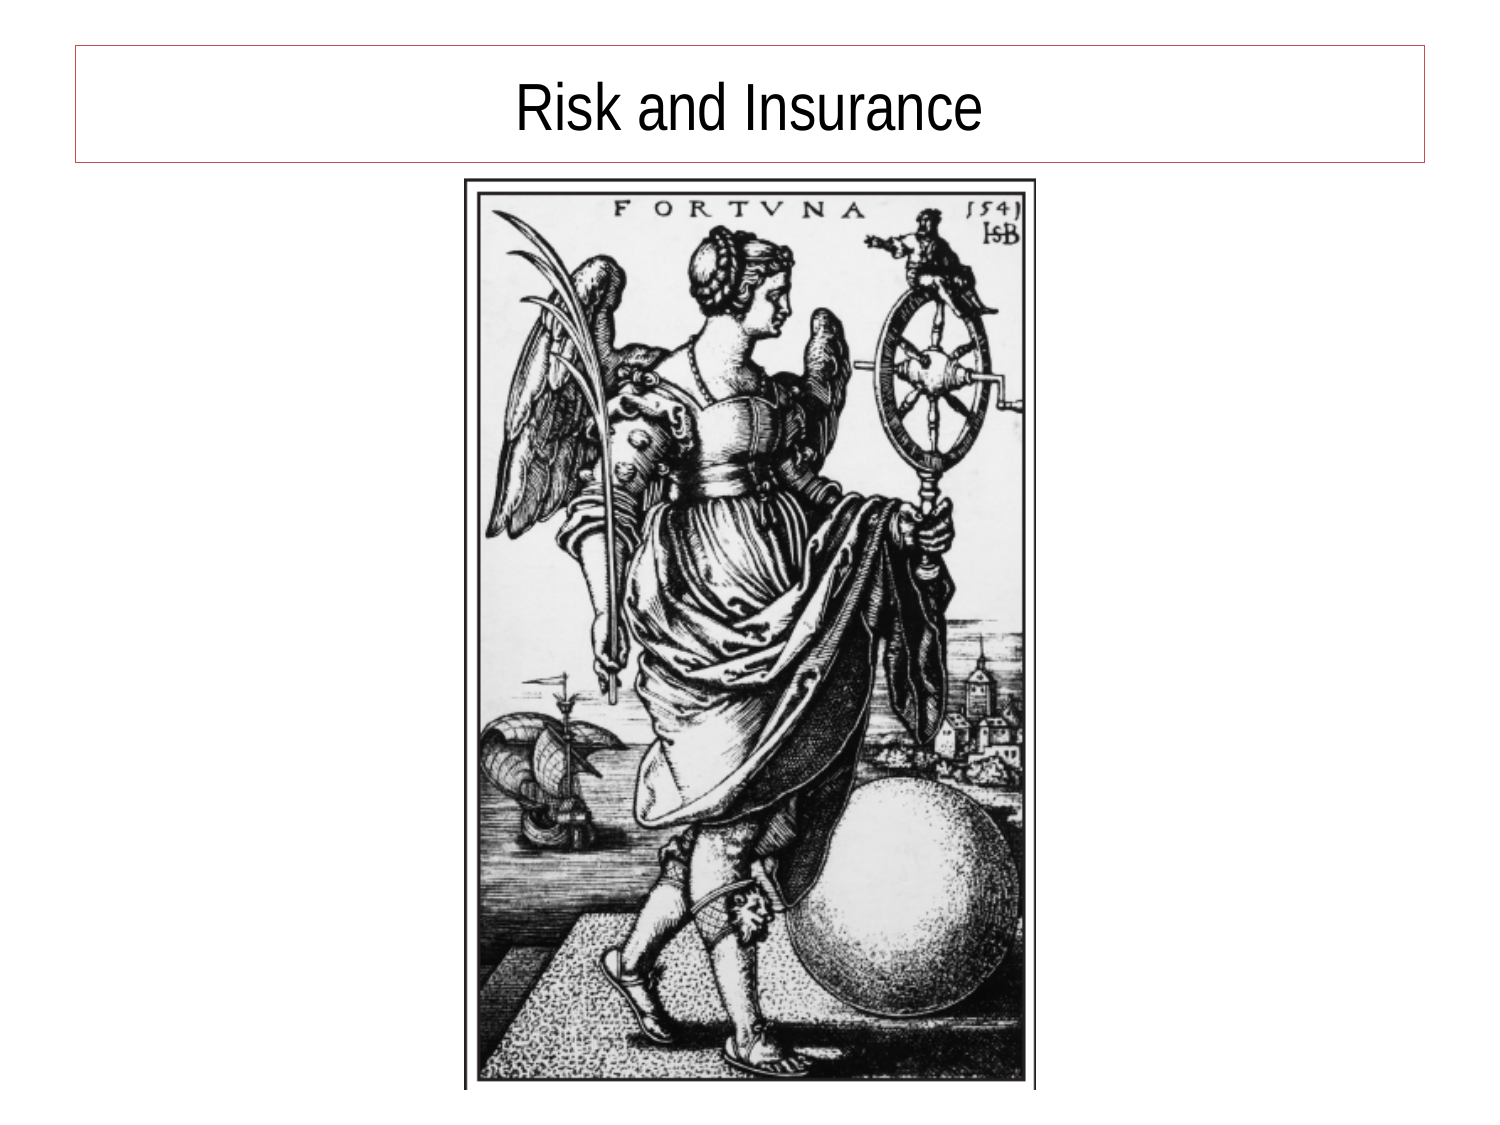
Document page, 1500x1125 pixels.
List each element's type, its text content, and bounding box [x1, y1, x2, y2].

title Risk and Insurance [75, 45, 1425, 163]
picture [464, 177, 1036, 1091]
